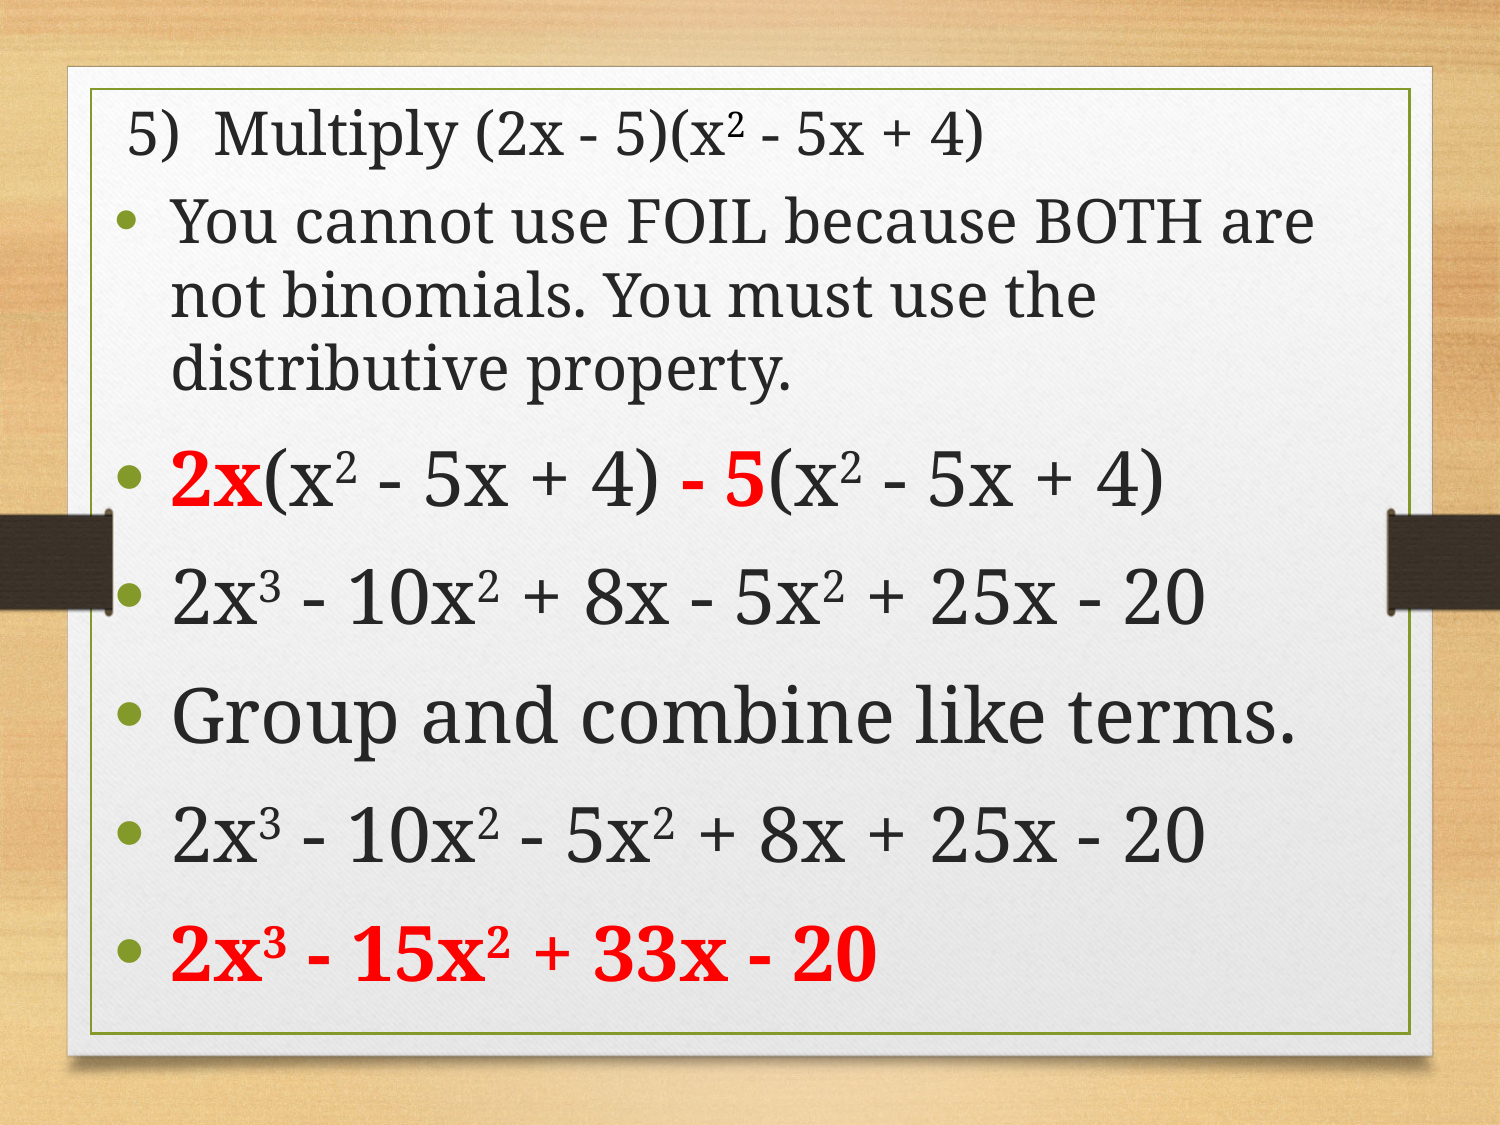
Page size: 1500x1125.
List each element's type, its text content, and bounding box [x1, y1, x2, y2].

picture [0, 0, 1500, 1125]
title 5) Multiply (2x - 5)(x2 - 5x + 4) [0, 87, 1200, 175]
subtitle You cannot use FOIL because BOTH are not binomials. You must use the distributive property. 2x(x2 - 5x + 4) - 5(x2 - 5x + 4) 2x3 - 10x2 + 8x - 5x2 + 25x - 20 Group and combine like terms. 2x3 - 10x2 - 5x2 + 8x + 25x - 20 2x3 - 15x2 + 33x - 20 [99, 174, 1400, 1013]
